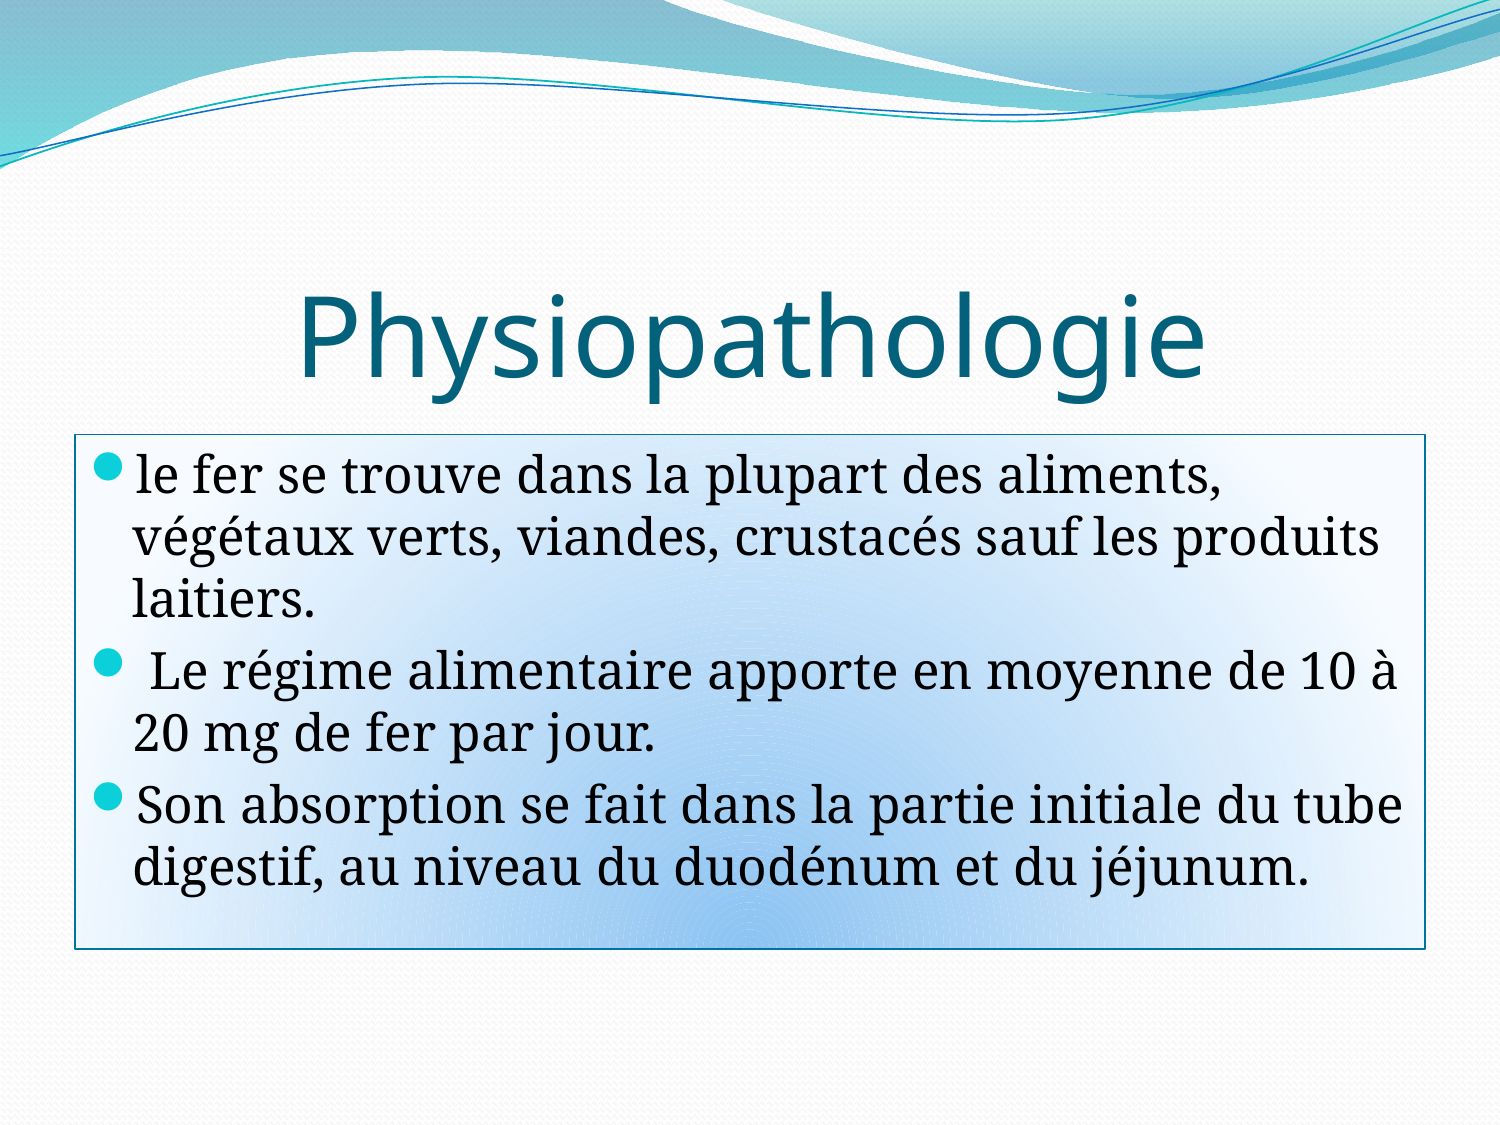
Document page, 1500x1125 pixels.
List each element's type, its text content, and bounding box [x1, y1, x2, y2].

text_box Physiopathologie [279, 257, 1225, 408]
text_box le fer se trouve dans la plupart des aliments, végétaux verts, viandes, crustacés sauf les produits laitiers. Le régime alimentaire apporte en moyenne de 10 à 20 mg de fer par jour. Son absorption se fait dans la partie initiale du tube digestif, au niveau du duodénum et du jéjunum. [74, 434, 1426, 950]
